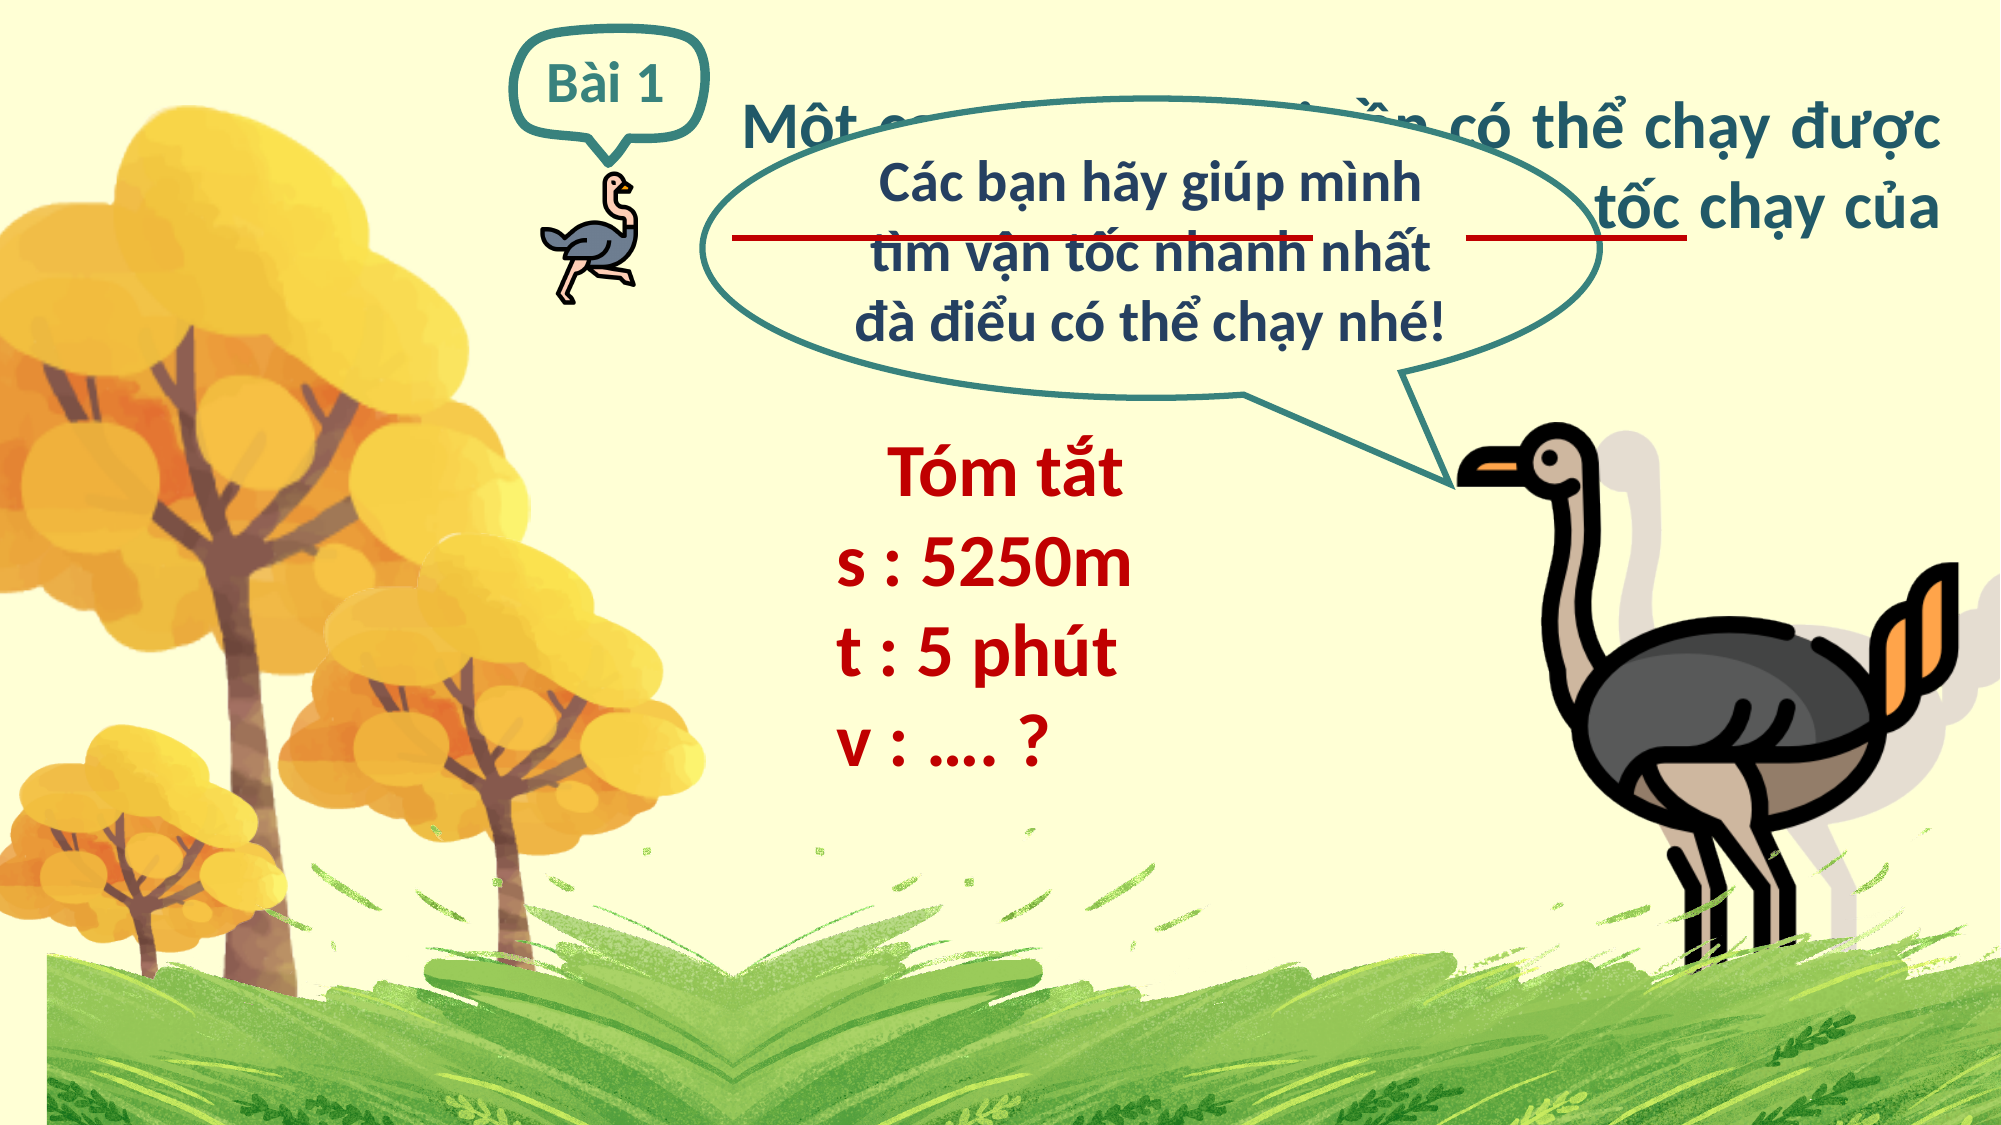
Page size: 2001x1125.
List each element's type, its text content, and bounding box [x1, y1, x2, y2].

picture [0, 105, 706, 1089]
text_box Tóm tắt s : 5250m t : 5 phút v : …. ? [821, 413, 1192, 795]
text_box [513, 28, 706, 164]
picture [1415, 422, 2000, 795]
text_box Các bạn hãy giúp mình tìm vận tốc nhanh nhất đà điểu có thể chạy nhé! [701, 97, 1601, 471]
text_box Một con đà điểu khi cần có thể chạy được 5250m trong 5 phút. Tính vận tốc chạy của đà điểu. [726, 74, 1958, 330]
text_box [46, 795, 2000, 1125]
